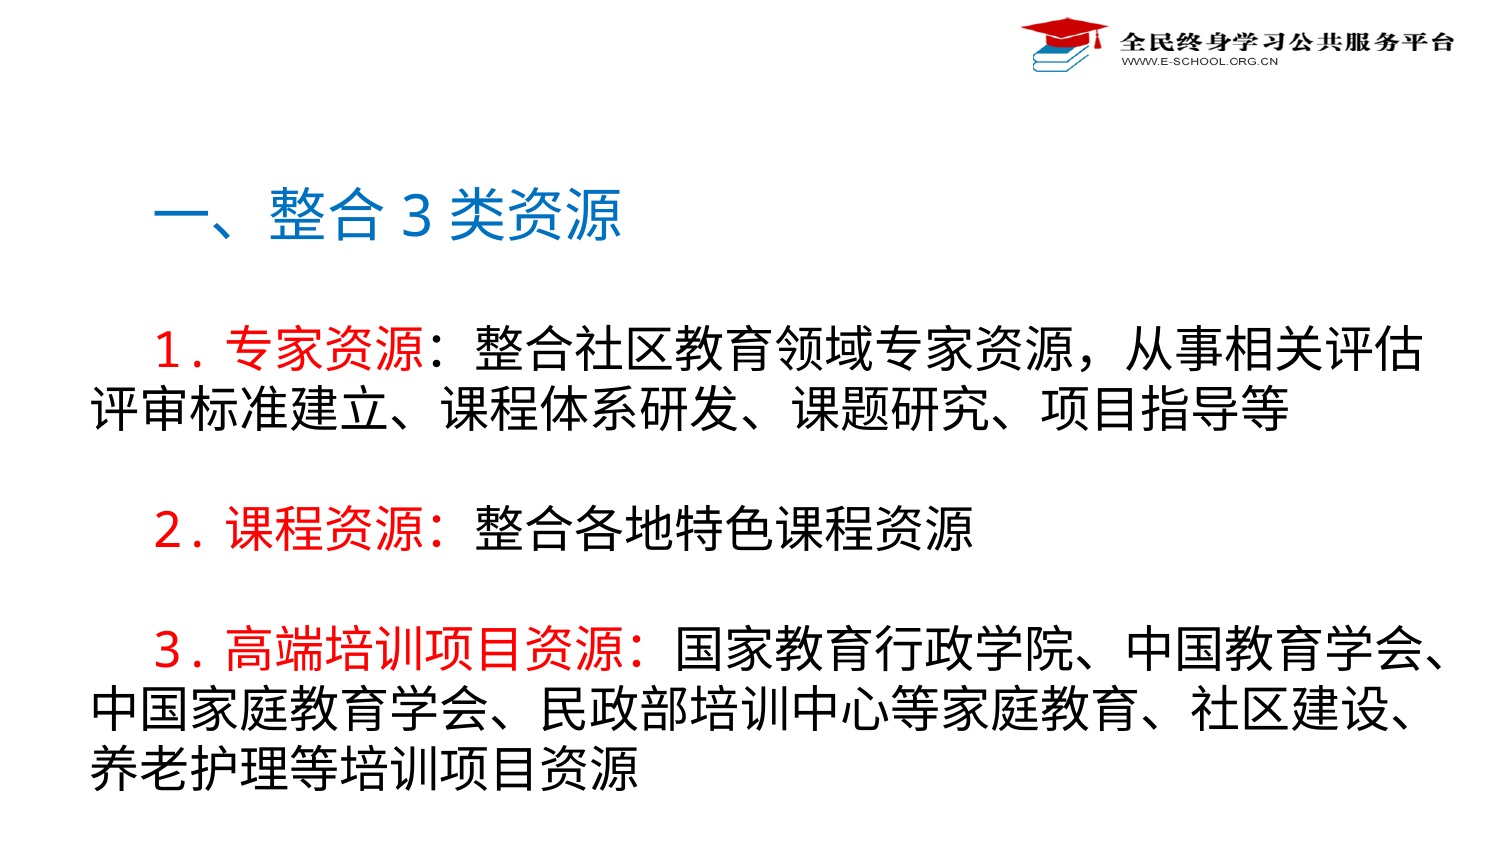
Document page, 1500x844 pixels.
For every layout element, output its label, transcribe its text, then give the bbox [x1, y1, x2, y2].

text_box 一、整合3类资源 1.专家资源：整合社区教育领域专家资源，从事相关评估评审标准建立、课程体系研发、课题研究、项目指导等 2.课程资源：整合各地特色课程资源 3.高端培训项目资源：国家教育行政学院、中国教育学会、中国家庭教育学会、民政部培训中心等家庭教育、社区建设、养老护理等培训项目资源 [75, 170, 1470, 805]
picture [1021, 17, 1454, 72]
